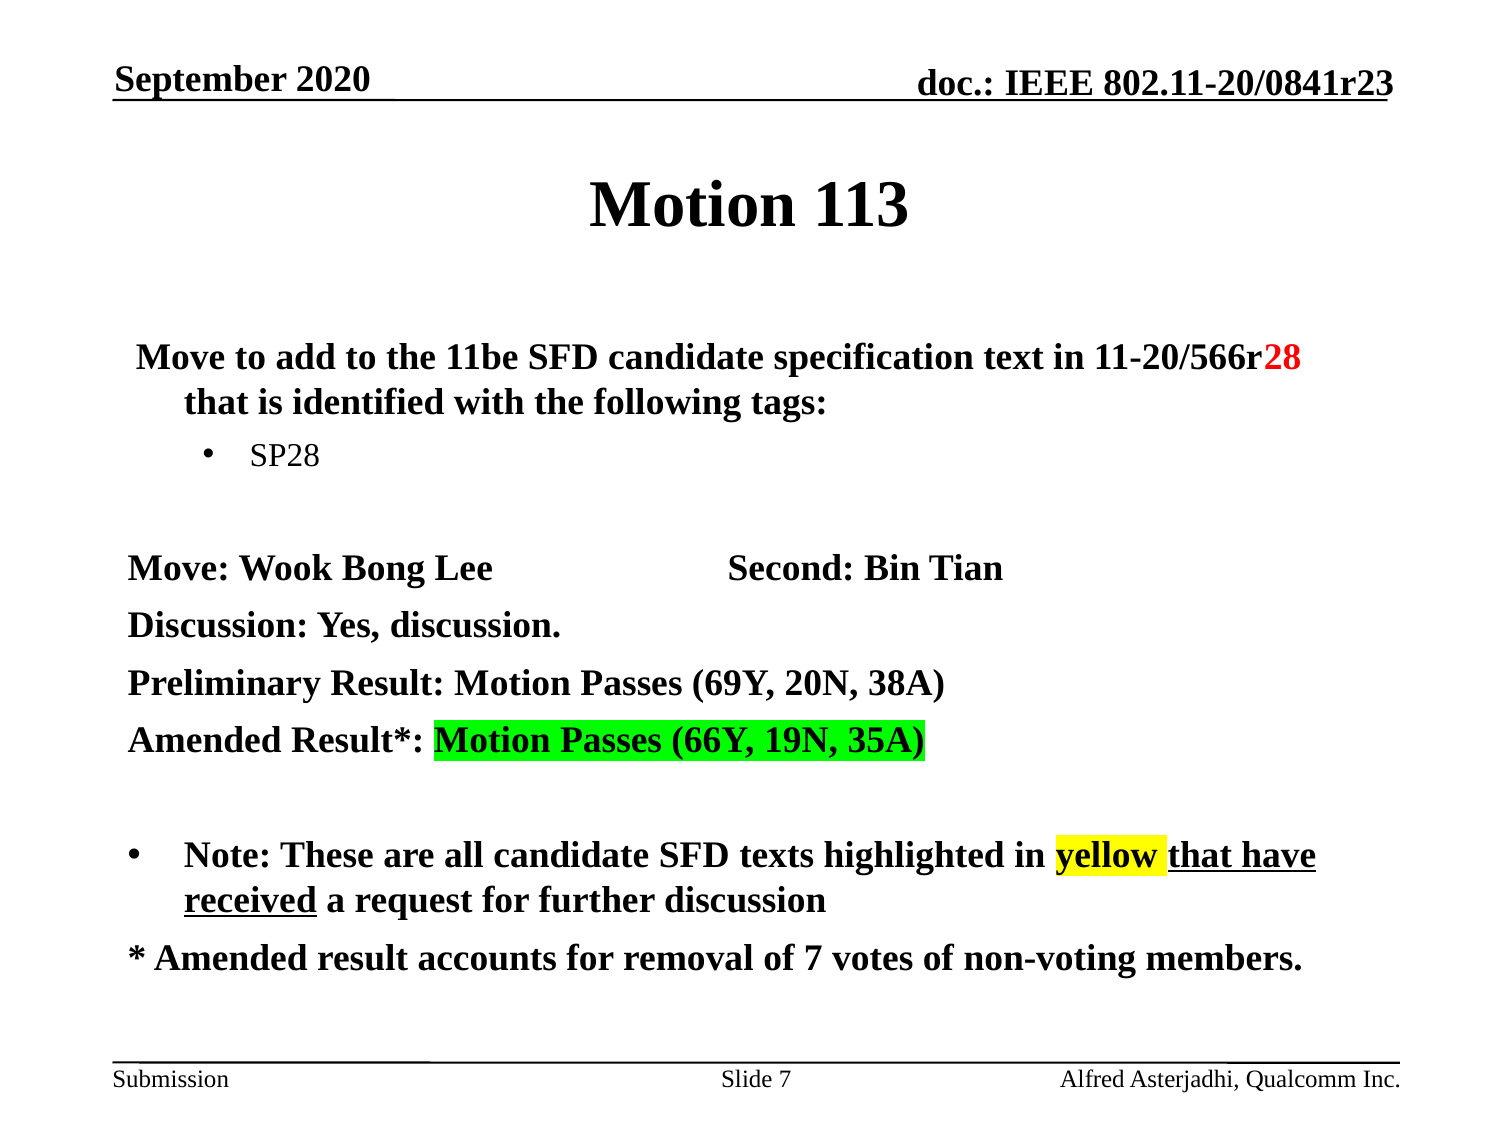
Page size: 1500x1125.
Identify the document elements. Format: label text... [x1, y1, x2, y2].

slide_number Slide 7 [712, 1061, 800, 1123]
footer Alfred Asterjadhi, Qualcomm Inc. [878, 1061, 1402, 1093]
list Move to add to the 11be SFD candidate specification text in 11-20/566r28 that is identified with the following tags: SP28 Move: Wook Bong Lee Second: Bin Tian Discussion: Yes, discussion. Preliminary Result: Motion Passes (69Y, 20N, 38A) Amended Result*: Motion Passes (66Y, 19N, 35A) Note: These are all candidate SFD texts highlighted in yellow that have received a request for further discussion * Amended result accounts for removal of 7 votes of non-voting members. [112, 324, 1388, 1000]
title Motion 113 [112, 112, 1388, 288]
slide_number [114, 54, 423, 100]
